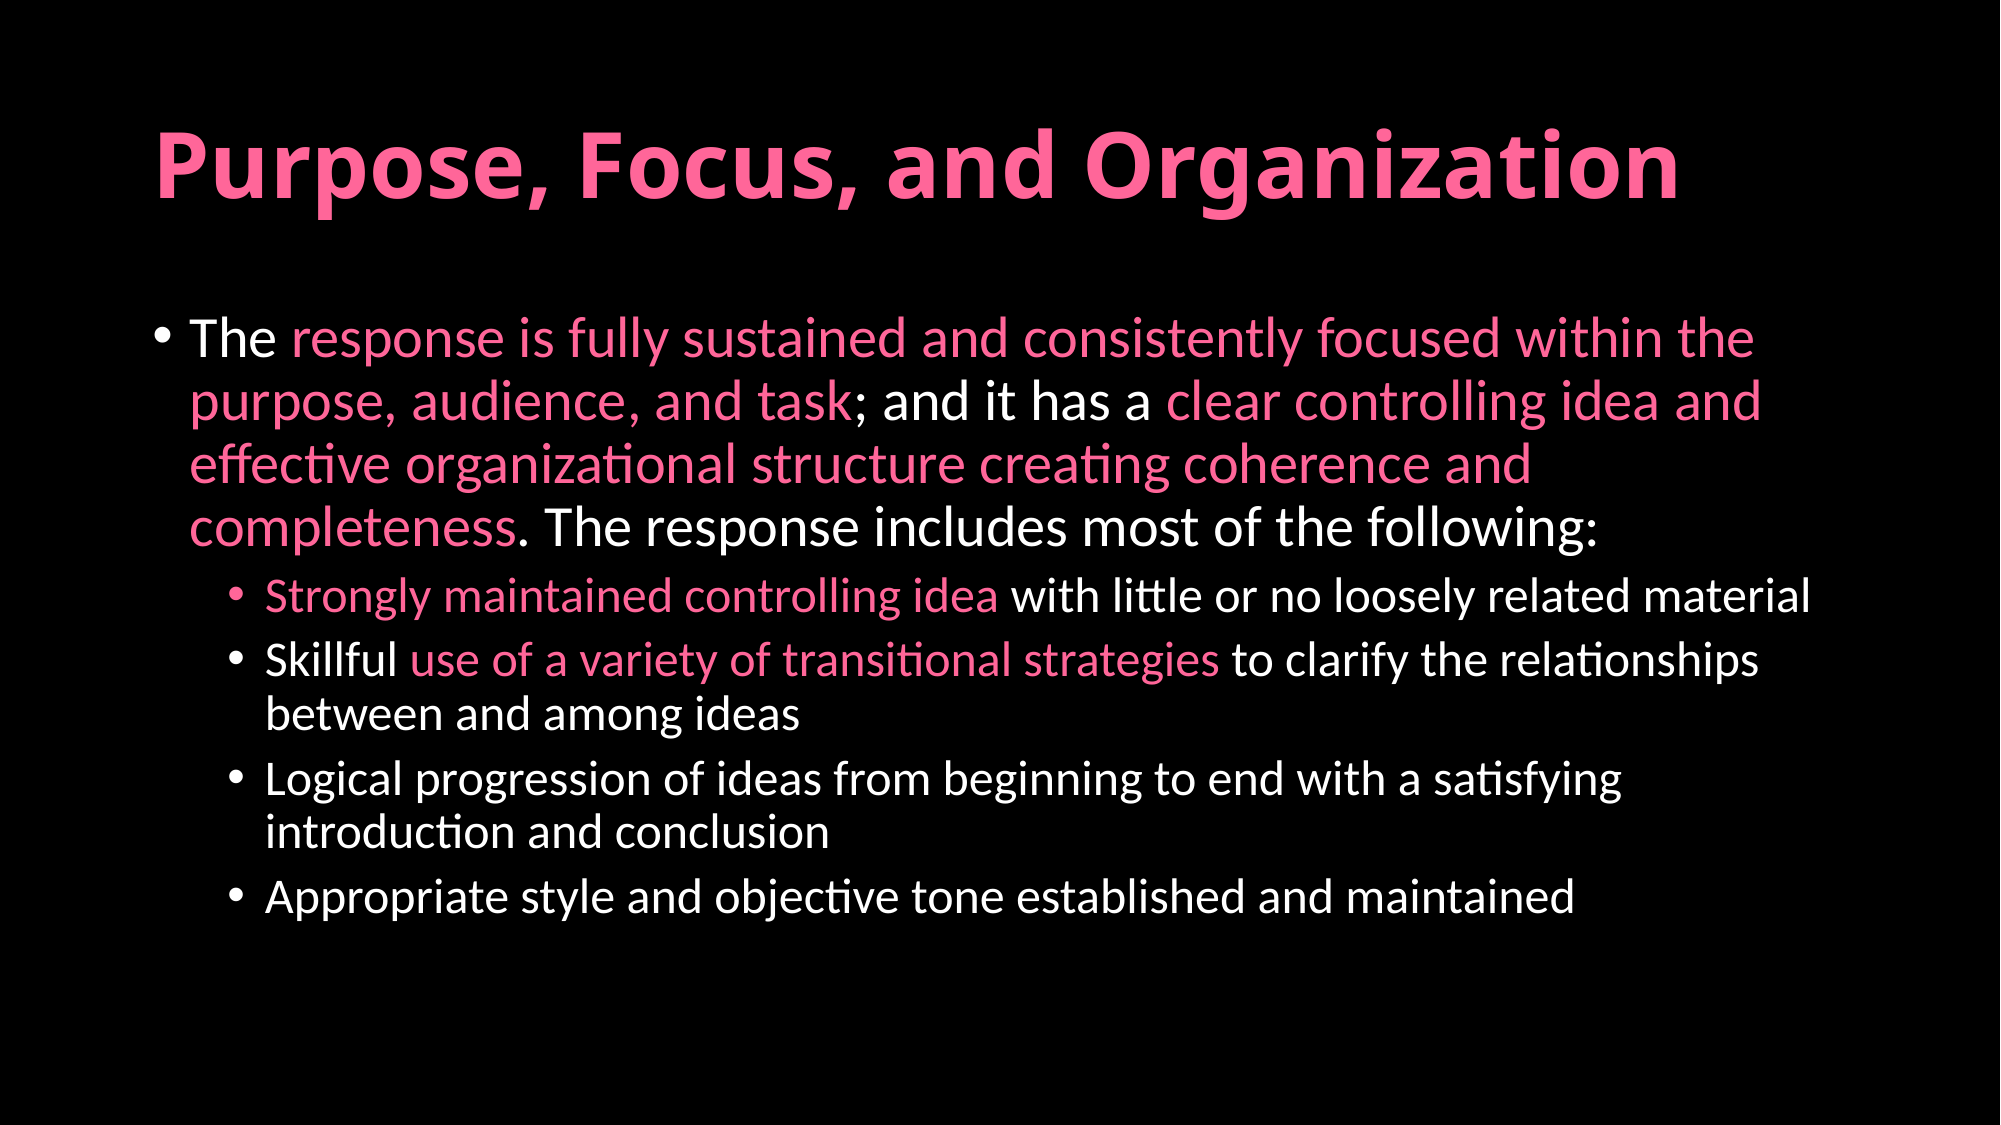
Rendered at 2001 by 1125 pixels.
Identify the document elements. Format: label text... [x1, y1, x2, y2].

title Purpose, Focus, and Organization [137, 59, 1863, 278]
list The response is fully sustained and consistently focused within the purpose, audience, and task; and it has a clear controlling idea and effective organizational structure creating coherence and completeness. The response includes most of the following: Strongly maintained controlling idea with little or no loosely related material Skillful use of a variety of transitional strategies to clarify the relationships between and among ideas Logical progression of ideas from beginning to end with a satisfying introduction and conclusion Appropriate style and objective tone established and maintained [137, 299, 1863, 1014]
